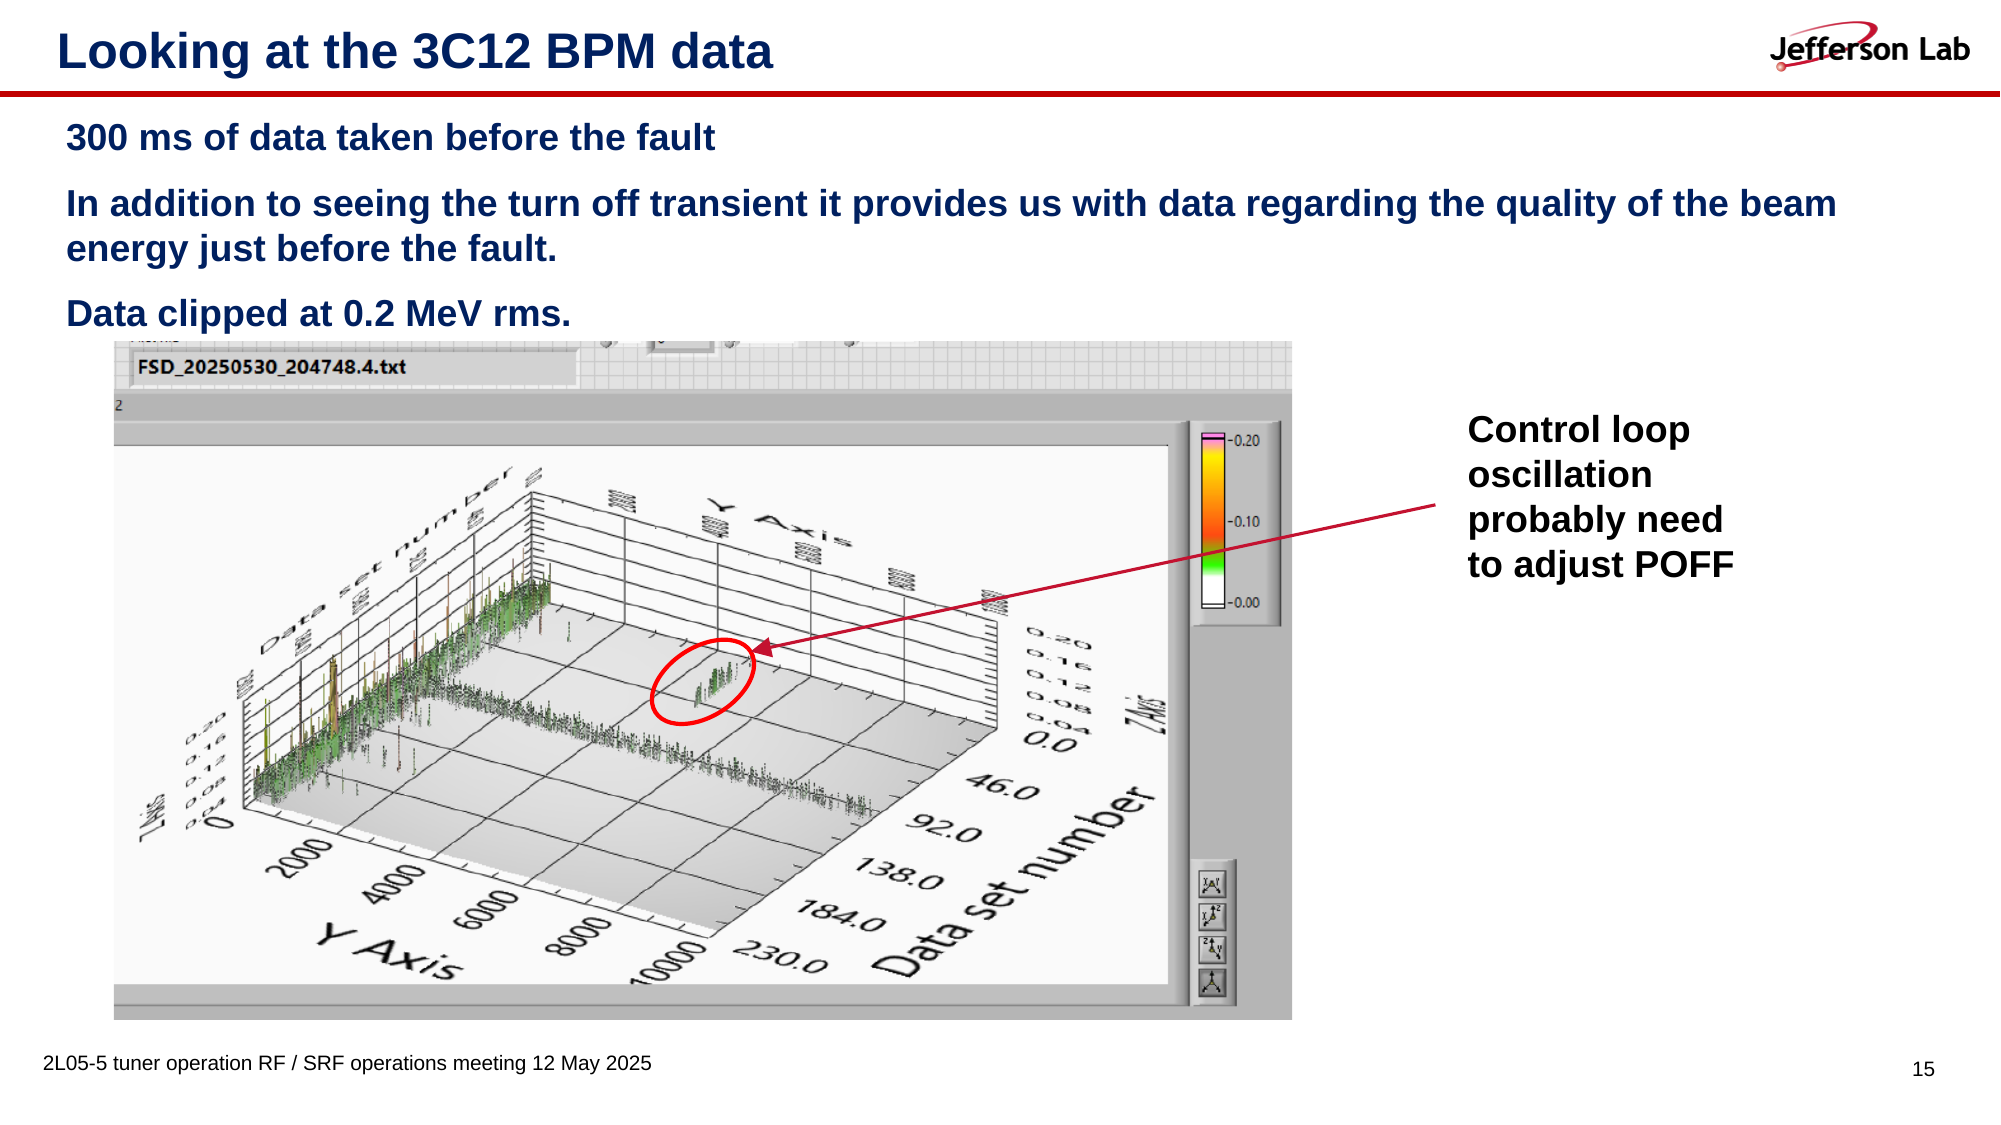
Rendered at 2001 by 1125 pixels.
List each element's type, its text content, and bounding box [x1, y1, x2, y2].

title Looking at the 3C12 BPM data [41, 9, 1854, 87]
list 300 ms of data taken before the fault In addition to seeing the turn off transient it provides us with data regarding the quality of the beam energy just before the fault. Data clipped at 0.2 MeV rms. [51, 105, 1906, 384]
picture [113, 341, 1293, 1020]
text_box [750, 504, 1436, 652]
picture [1854, 13, 1980, 83]
text_box Control loop oscillation probably need to adjust POFF [1467, 404, 1736, 607]
slide_number 15 [1500, 1038, 1950, 1099]
footer 2L05-5 tuner operation RF / SRF operations meeting 12 May 2025 [28, 1032, 703, 1093]
